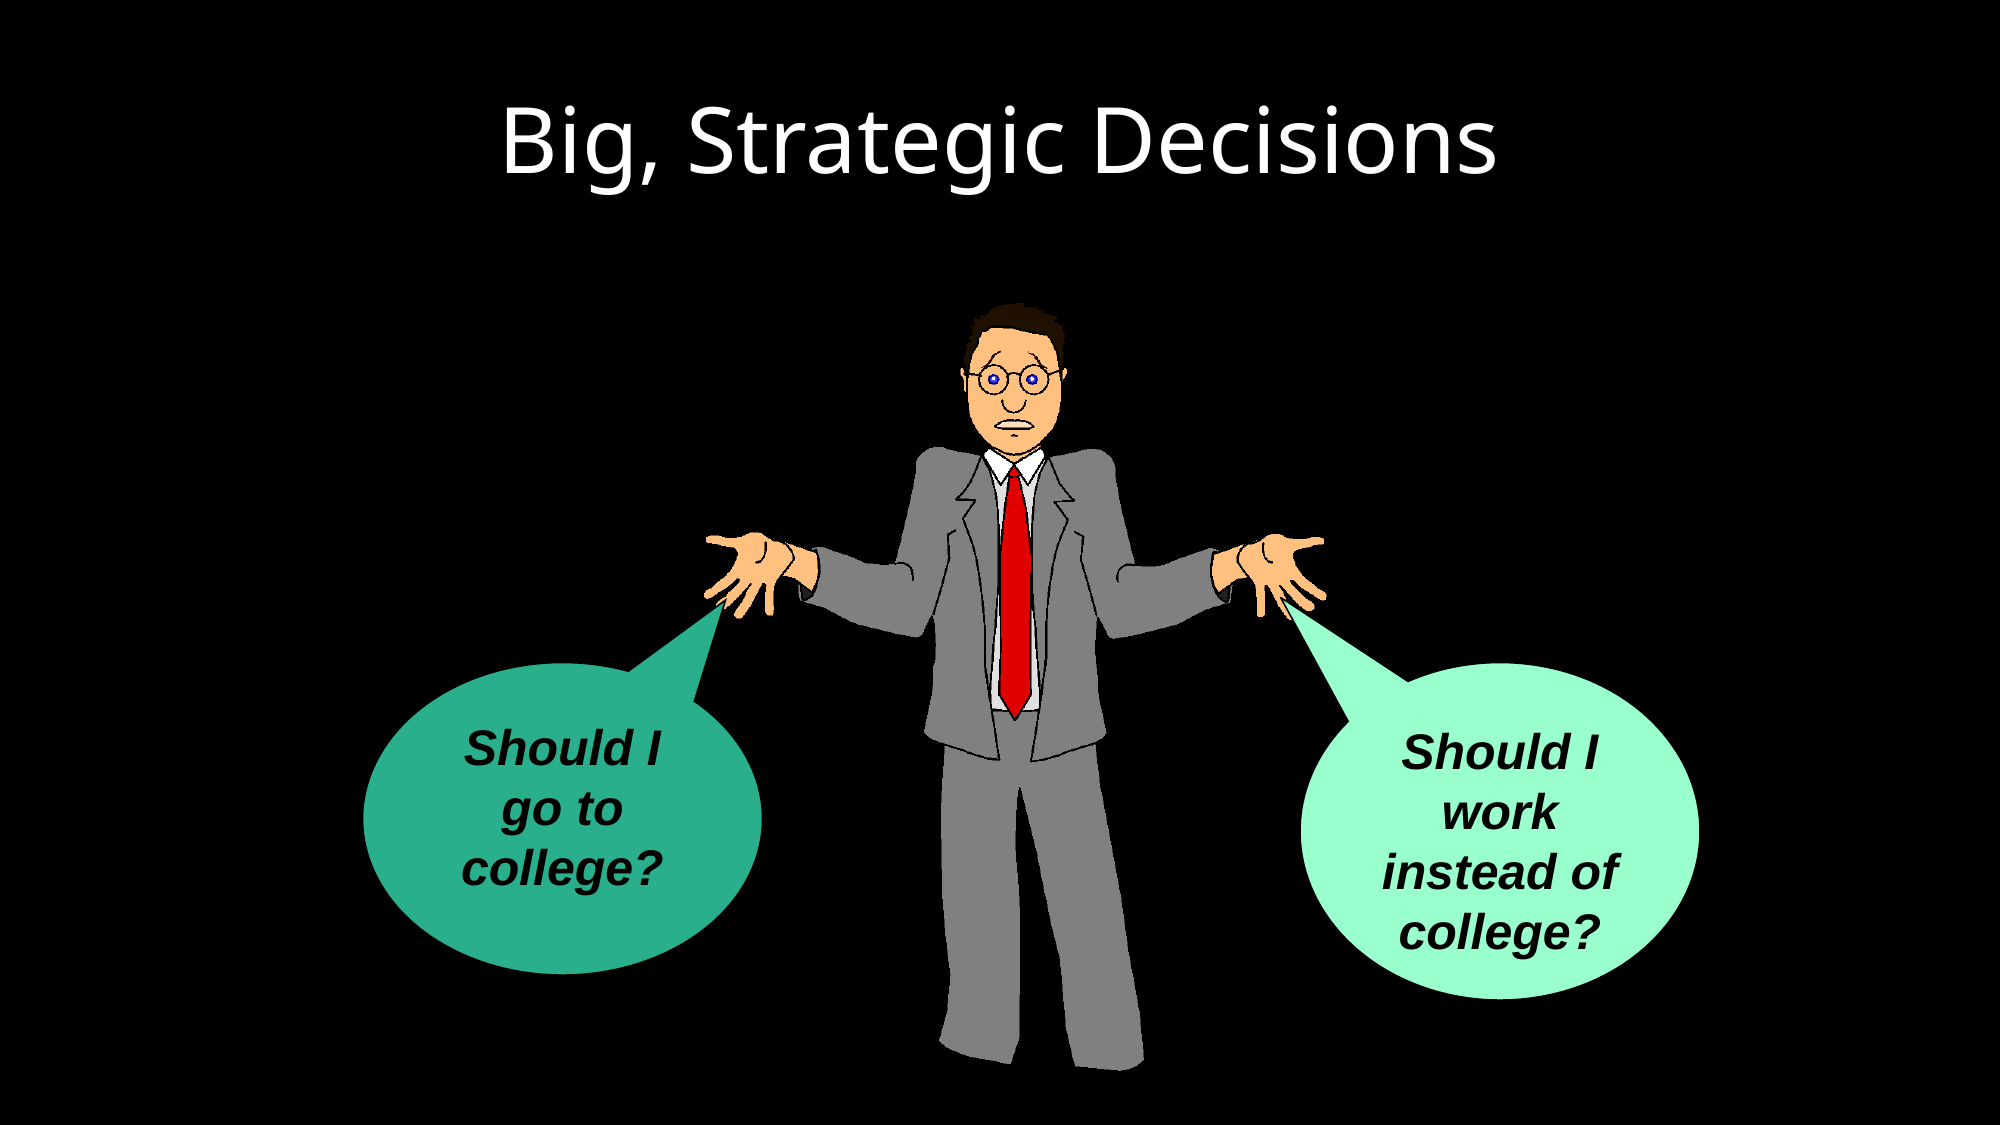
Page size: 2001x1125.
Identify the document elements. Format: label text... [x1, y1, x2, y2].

text_box [1333, 631, 1641, 951]
text_box Should I go to college? [421, 708, 699, 930]
title Big, Strategic Decisions [324, 50, 1675, 238]
picture [699, 224, 1333, 1125]
text_box [422, 930, 699, 976]
text_box Should I work instead of college? [1358, 711, 1642, 951]
text_box [1642, 712, 1701, 951]
text_box [362, 619, 699, 930]
text_box [1359, 951, 1641, 1001]
